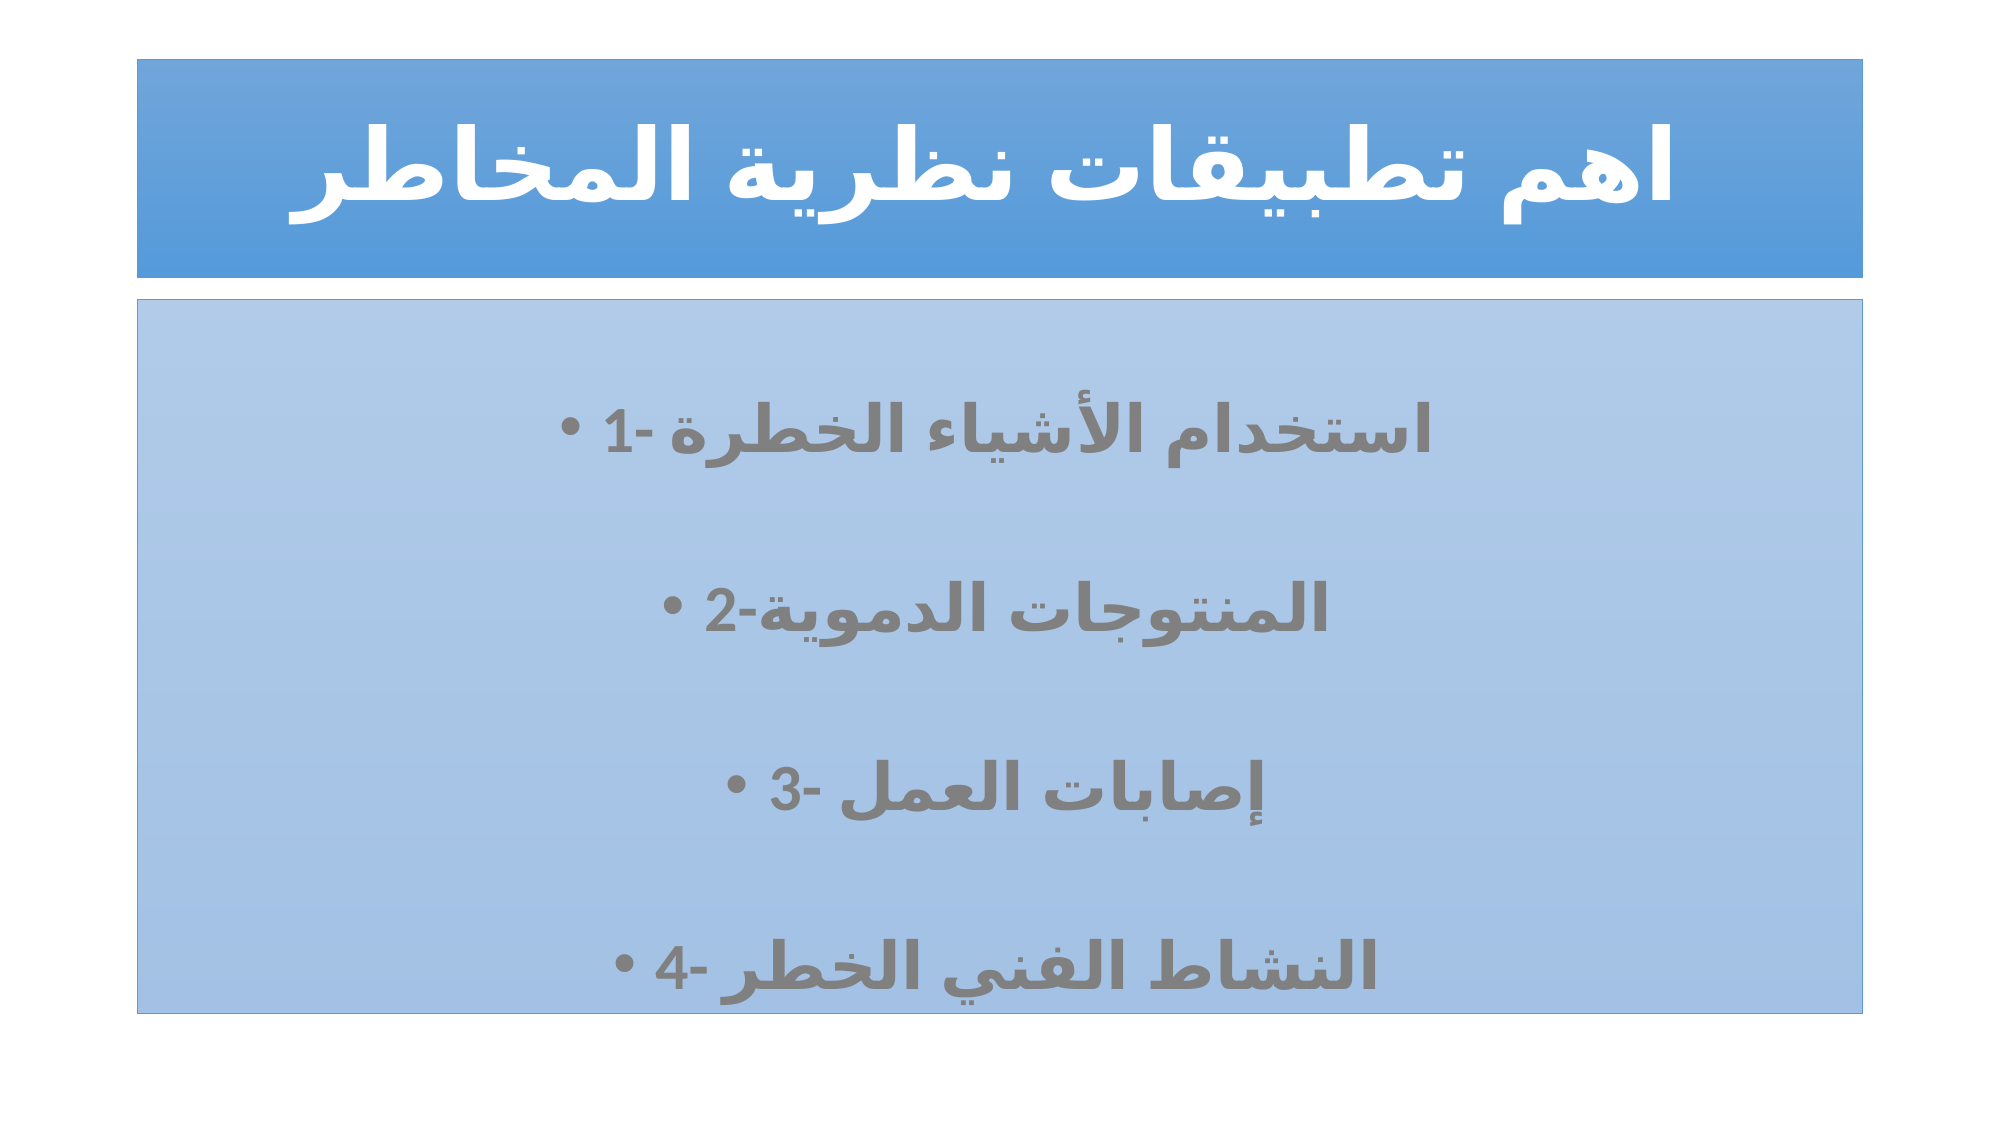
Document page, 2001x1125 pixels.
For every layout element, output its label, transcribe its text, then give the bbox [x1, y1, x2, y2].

list 1- استخدام الأشياء الخطرة 2-المنتوجات الدموية 3- إصابات العمل 4- النشاط الفني الخطر [137, 299, 1863, 1014]
title اهم تطبيقات نظرية المخاطر [137, 59, 1863, 278]
